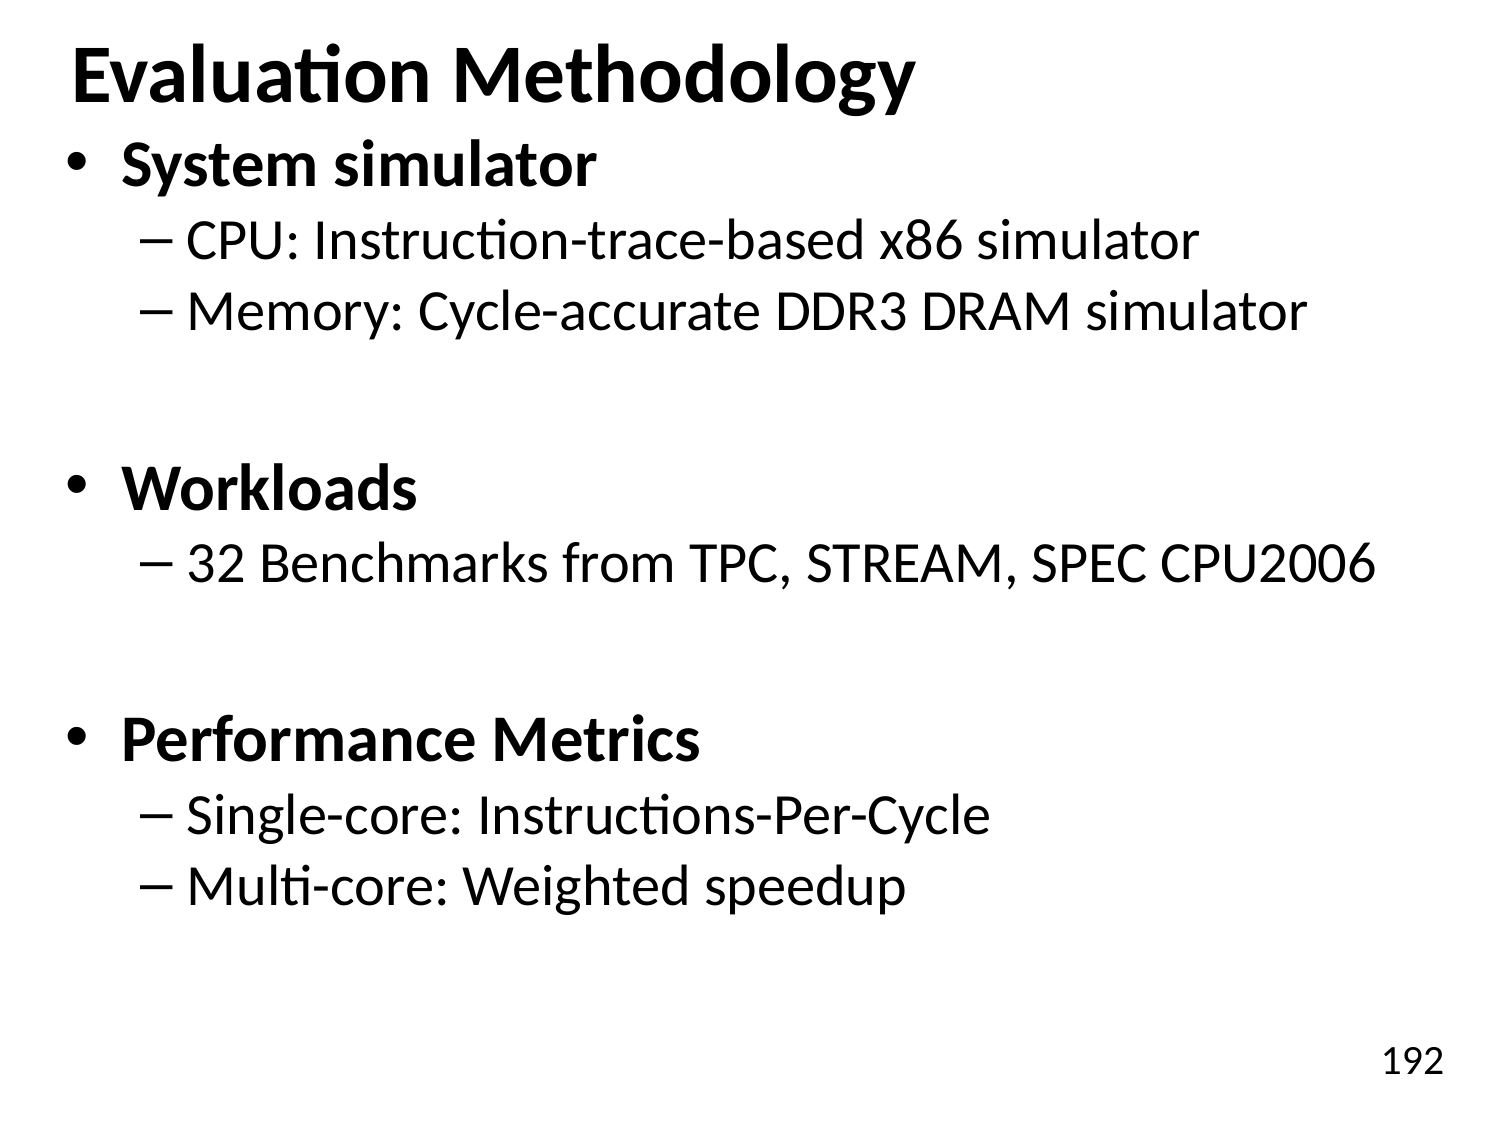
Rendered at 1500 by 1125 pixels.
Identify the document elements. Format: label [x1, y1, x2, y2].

title [0, 0, 1500, 138]
list [50, 125, 1450, 1088]
